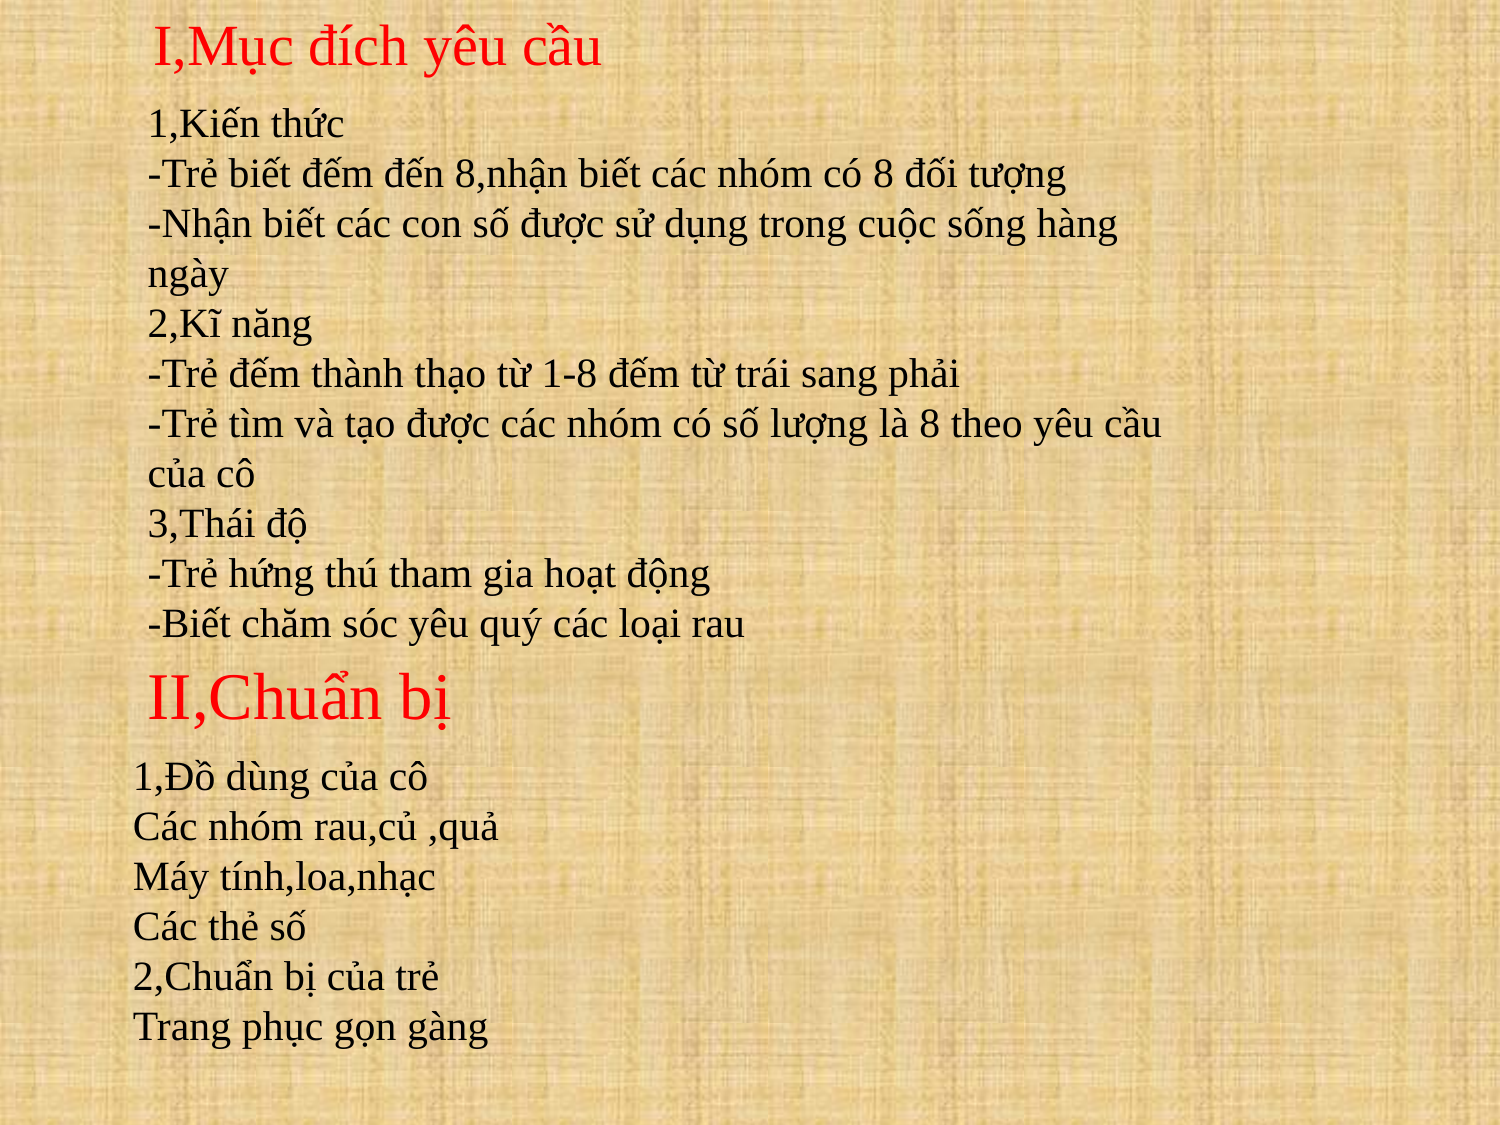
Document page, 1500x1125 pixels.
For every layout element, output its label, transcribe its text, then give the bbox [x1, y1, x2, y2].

picture [0, 0, 1500, 1125]
text_box 1,Kiến thức -Trẻ biết đếm đến 8,nhận biết các nhóm có 8 đối tượng -Nhận biết các con số được sử dụng trong cuộc sống hàng ngày 2,Kĩ năng -Trẻ đếm thành thạo từ 1-8 đếm từ trái sang phải -Trẻ tìm và tạo được các nhóm có số lượng là 8 theo yêu cầu của cô 3,Thái độ -Trẻ hứng thú tham gia hoạt động -Biết chăm sóc yêu quý các loại rau [132, 88, 1183, 654]
text_box II,Chuẩn bị [132, 645, 496, 740]
text_box 1,Đồ dùng của cô Các nhóm rau,củ ,quả Máy tính,loa,nhạc Các thẻ số 2,Chuẩn bị của trẻ Trang phục gọn gàng [118, 741, 744, 1056]
text_box I,Mục đích yêu cầu [138, 0, 937, 88]
